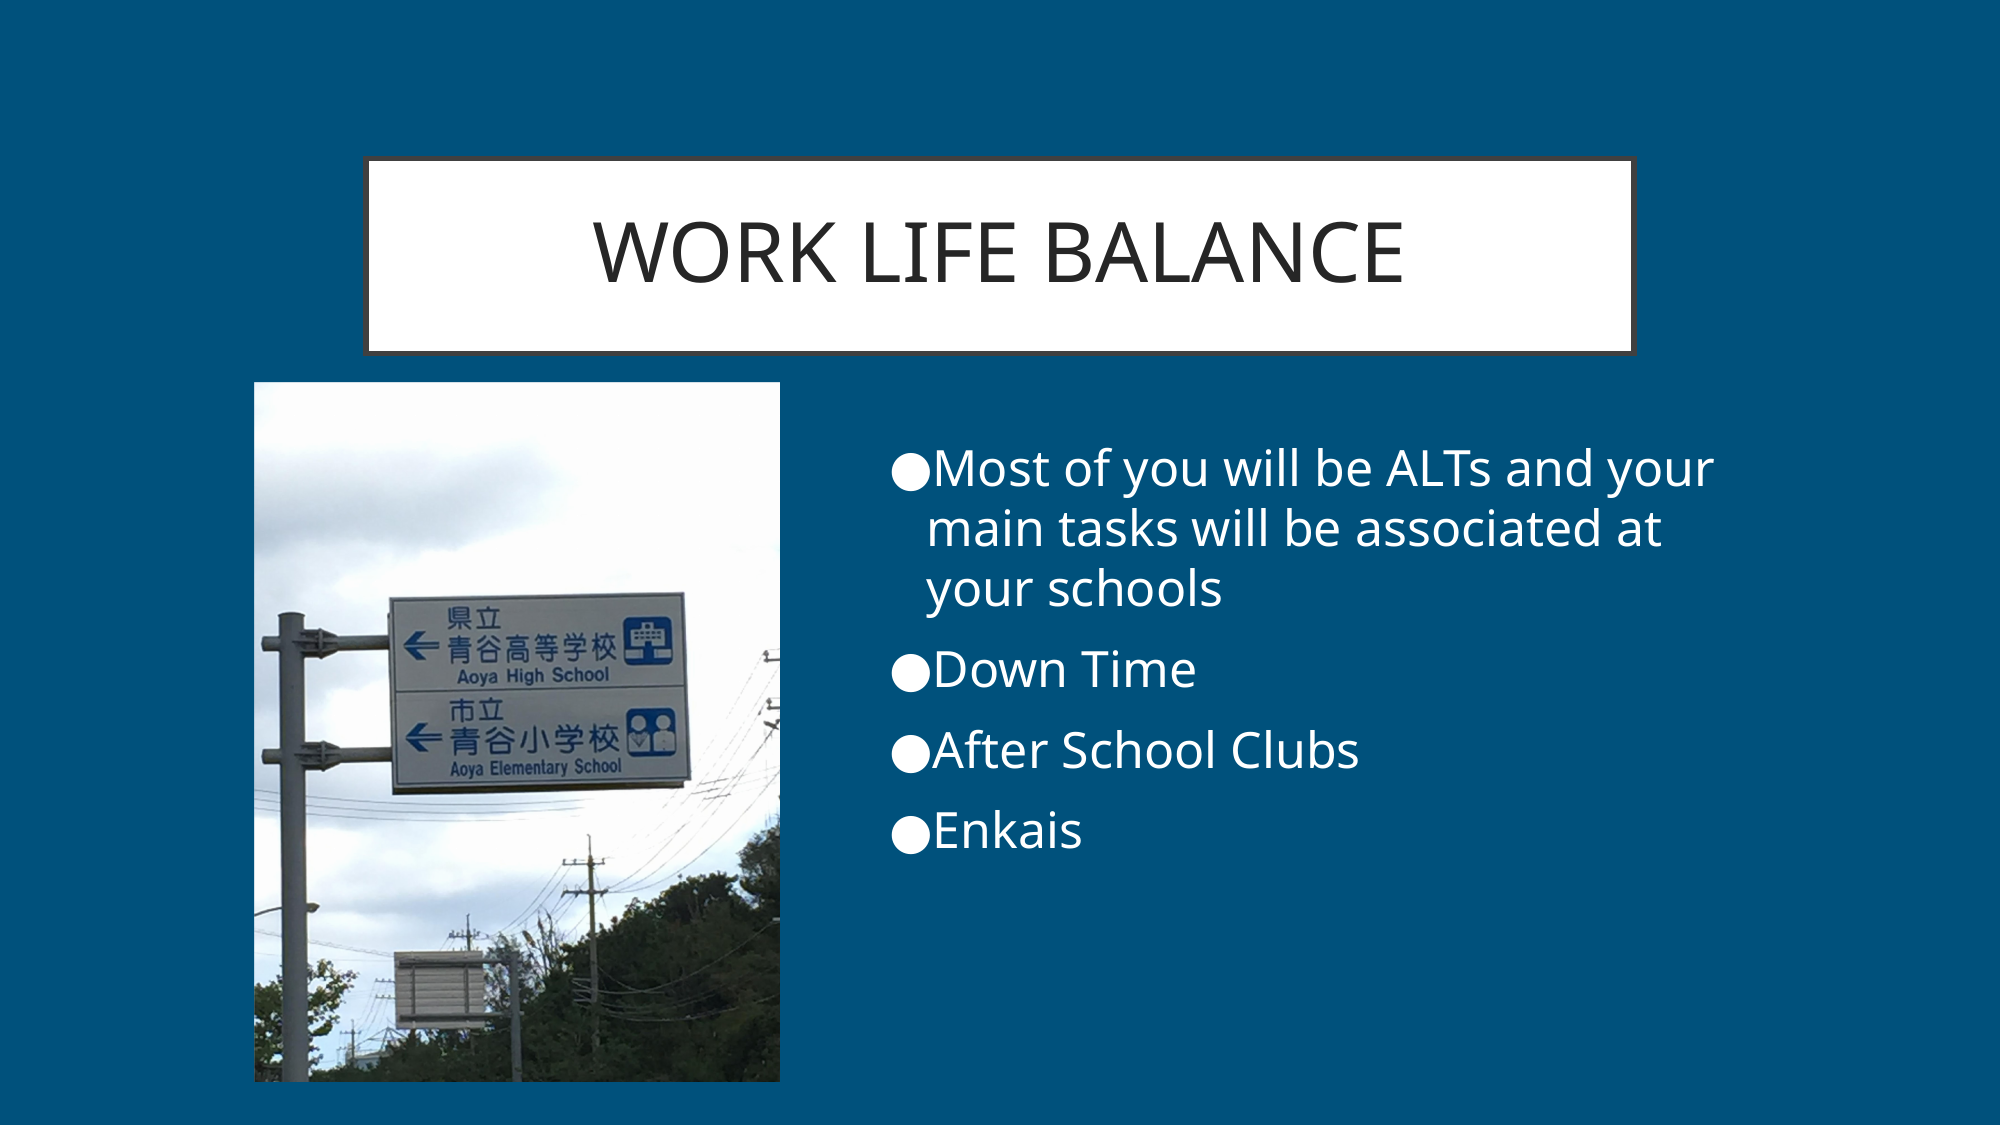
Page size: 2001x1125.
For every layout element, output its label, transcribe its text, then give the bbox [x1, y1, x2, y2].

title WORK LIFE BALANCE [363, 156, 1637, 356]
list Most of you will be ALTs and your main tasks will be associated at your schools Down Time After School Clubs Enkais [874, 428, 1788, 974]
picture [255, 383, 779, 1081]
